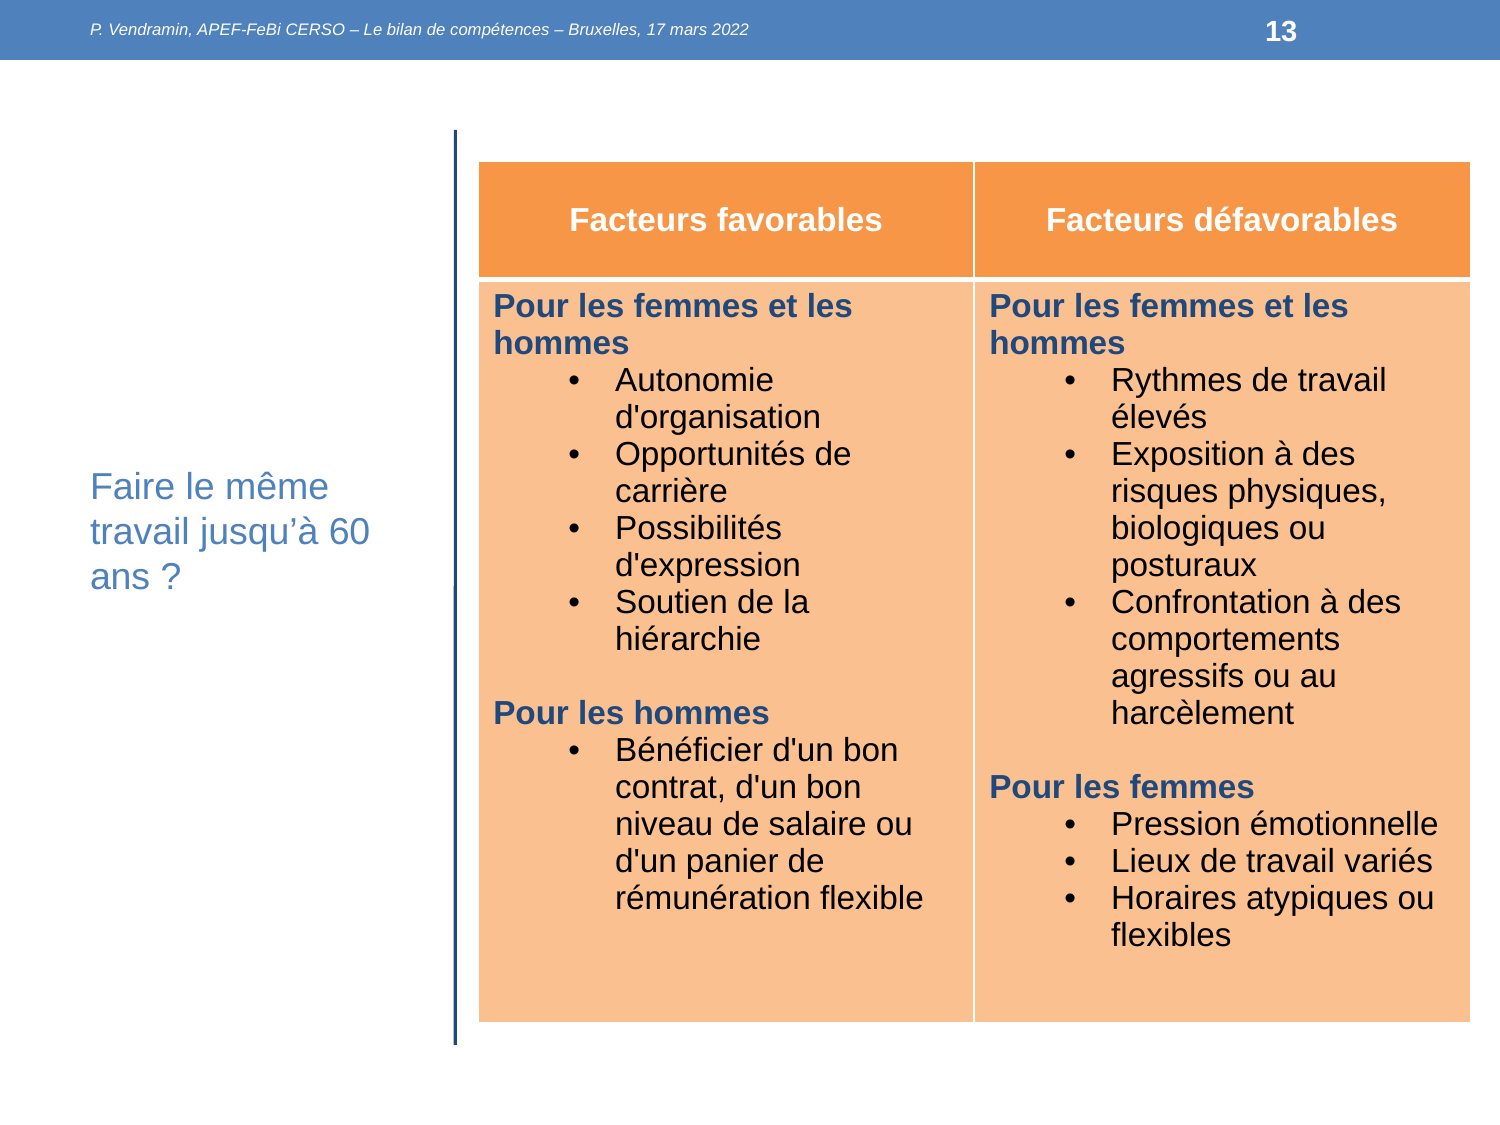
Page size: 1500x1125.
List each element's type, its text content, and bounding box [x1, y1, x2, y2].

footer P. Vendramin, APEF-FeBi CERSO – Le bilan de compétences – Bruxelles, 17 mars 2022 [75, 3, 1238, 57]
table_header Facteurs favorables [479, 162, 973, 277]
table_header Facteurs défavorables [975, 162, 1470, 277]
table_cell Pour les femmes et les hommes Autonomie d'organisation Opportunités de carrière Possibilités d'expression Soutien de la hiérarchie Pour les hommes Bénéficier d'un bon contrat, d'un bon niveau de salaire ou d'un panier de rémunération flexible [479, 282, 973, 1022]
slide_number 13 [1250, 3, 1425, 57]
list Faire le même travail jusqu’à 60 ans ? [75, 349, 426, 1046]
table_cell Pour les femmes et les hommes Rythmes de travail élevés Exposition à des risques physiques, biologiques ou posturaux Confrontation à des comportements agressifs ou au harcèlement Pour les femmes Pression émotionnelle Lieux de travail variés Horaires atypiques ou flexibles [975, 282, 1470, 1022]
